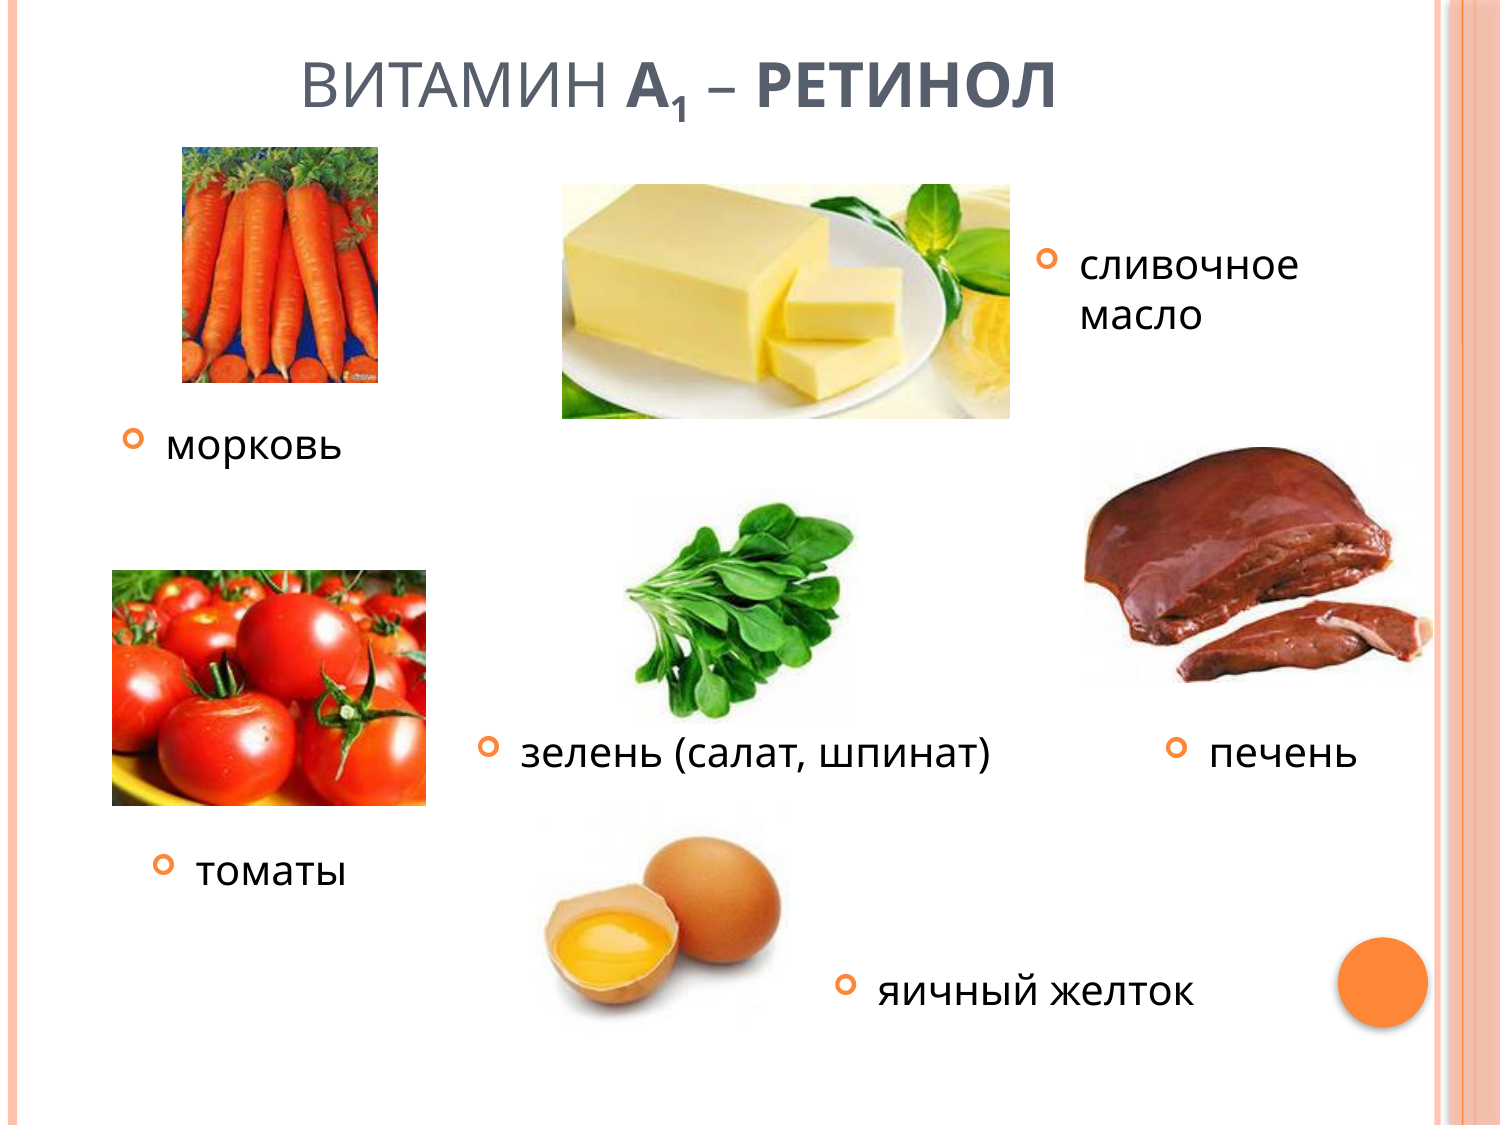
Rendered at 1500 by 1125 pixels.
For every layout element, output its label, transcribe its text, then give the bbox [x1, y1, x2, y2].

text_box зелень (салат, шпинат) [460, 718, 1020, 781]
text_box морковь [105, 410, 372, 479]
text_box яичный желток [819, 956, 1259, 1026]
text_box томаты [135, 836, 402, 905]
text_box сливочное масло [1019, 230, 1433, 300]
picture [1083, 447, 1434, 683]
picture [182, 147, 379, 383]
picture [623, 488, 859, 725]
title Витамин А1 – ретинол [75, 45, 1300, 138]
picture [513, 804, 813, 1041]
picture [562, 183, 1010, 420]
picture [112, 570, 426, 806]
text_box печень [1148, 718, 1415, 788]
